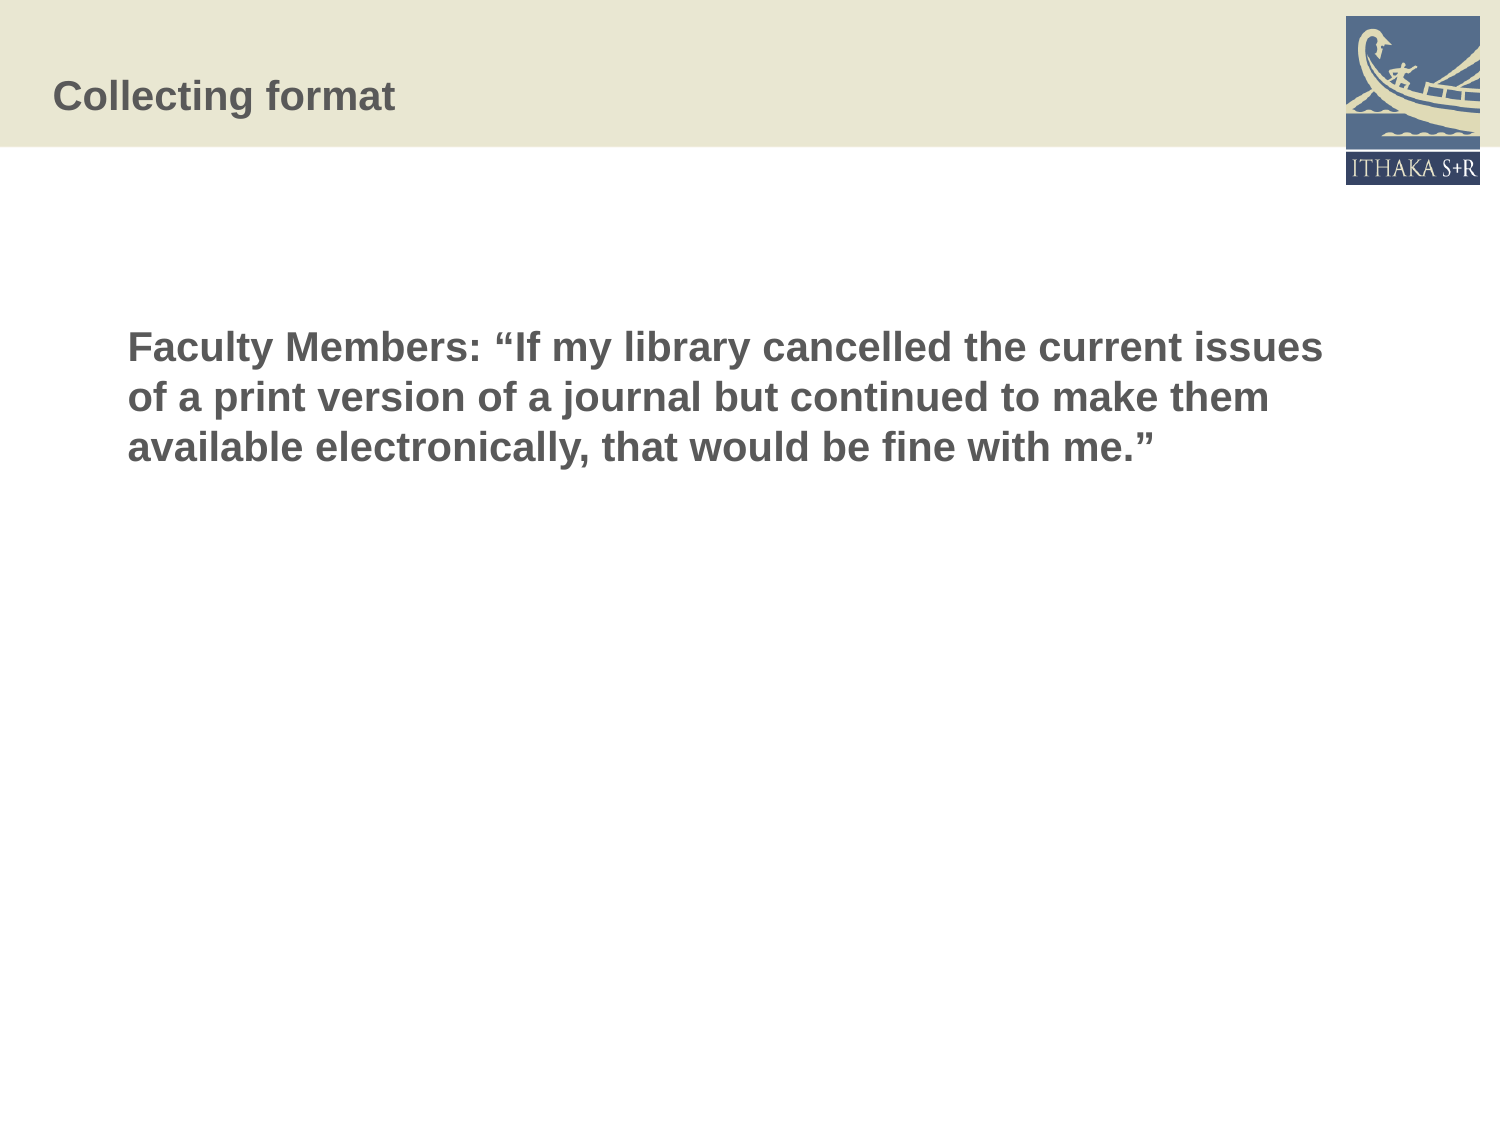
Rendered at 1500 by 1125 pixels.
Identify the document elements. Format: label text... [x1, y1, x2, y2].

title Collecting format [37, 37, 1213, 150]
picture [0, 0, 1500, 1125]
list Faculty Members: “If my library cancelled the current issues of a print version of a journal but continued to make them available electronically, that would be fine with me.” [112, 312, 1388, 963]
